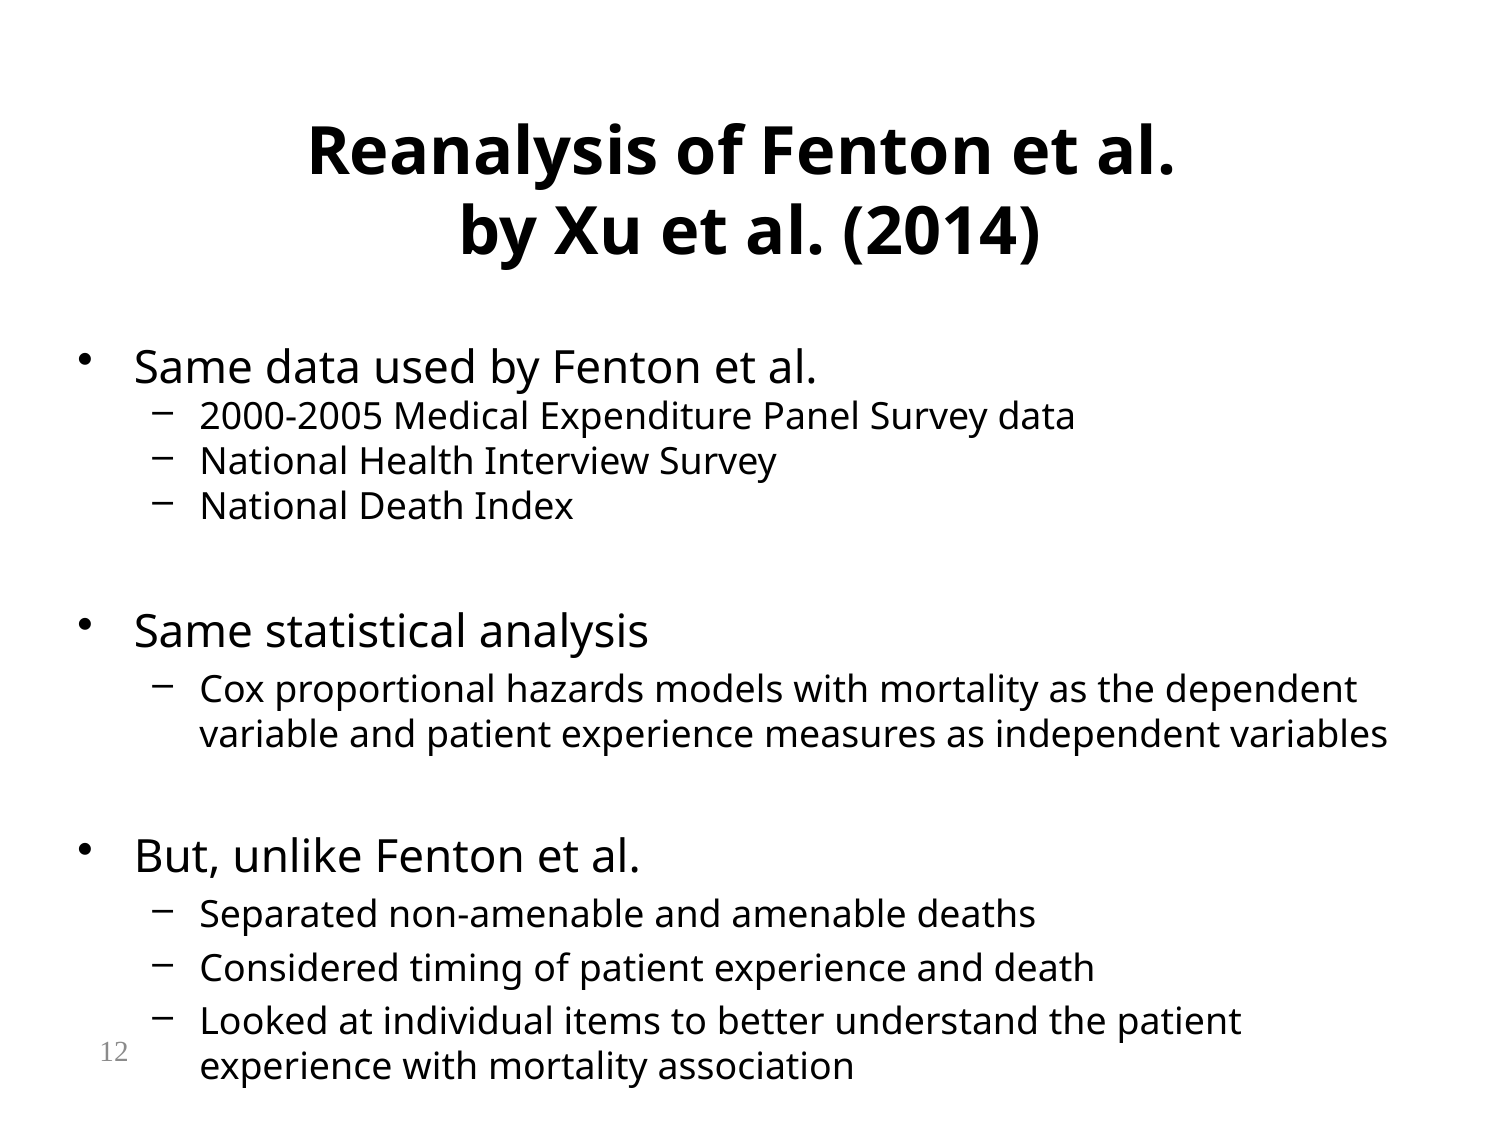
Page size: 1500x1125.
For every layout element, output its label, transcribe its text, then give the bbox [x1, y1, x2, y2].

title Reanalysis of Fenton et al. by Xu et al. (2014) [0, 112, 1500, 263]
slide_number 12 [84, 1024, 479, 1103]
list Same data used by Fenton et al. 2000-2005 Medical Expenditure Panel Survey data National Health Interview Survey National Death Index Same statistical analysis Cox proportional hazards models with mortality as the dependent variable and patient experience measures as independent variables But, unlike Fenton et al. Separated non-amenable and amenable deaths Considered timing of patient experience and death Looked at individual items to better understand the patient experience with mortality association [62, 274, 1413, 988]
